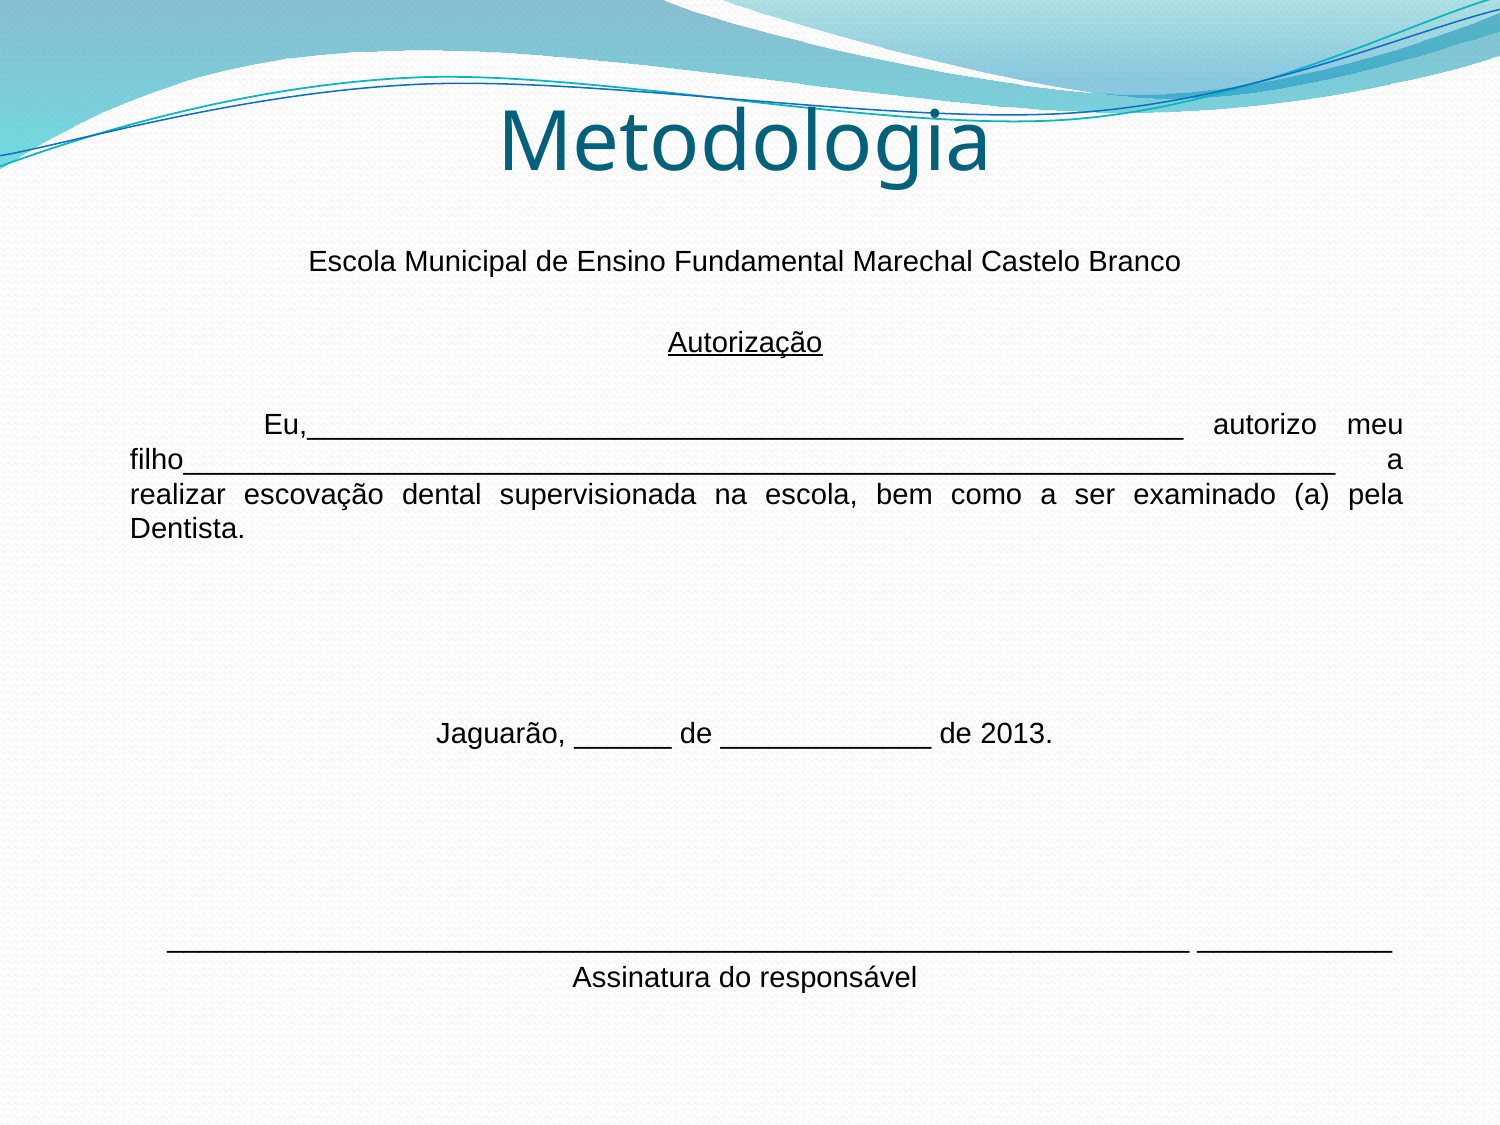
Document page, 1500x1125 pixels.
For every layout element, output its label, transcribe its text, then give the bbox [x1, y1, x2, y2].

list Escola Municipal de Ensino Fundamental Marechal Castelo Branco Autorização Eu,______________________________________________________ autorizo meu filho_______________________________________________________________________ a realizar escovação dental supervisionada na escola, bem como a ser examinado (a) pela Dentista. Jaguarão, ______ de _____________ de 2013. _______________________________________________________________ ____________ Assinatura do responsável [70, 234, 1421, 955]
title Metodologia [70, 0, 1421, 188]
